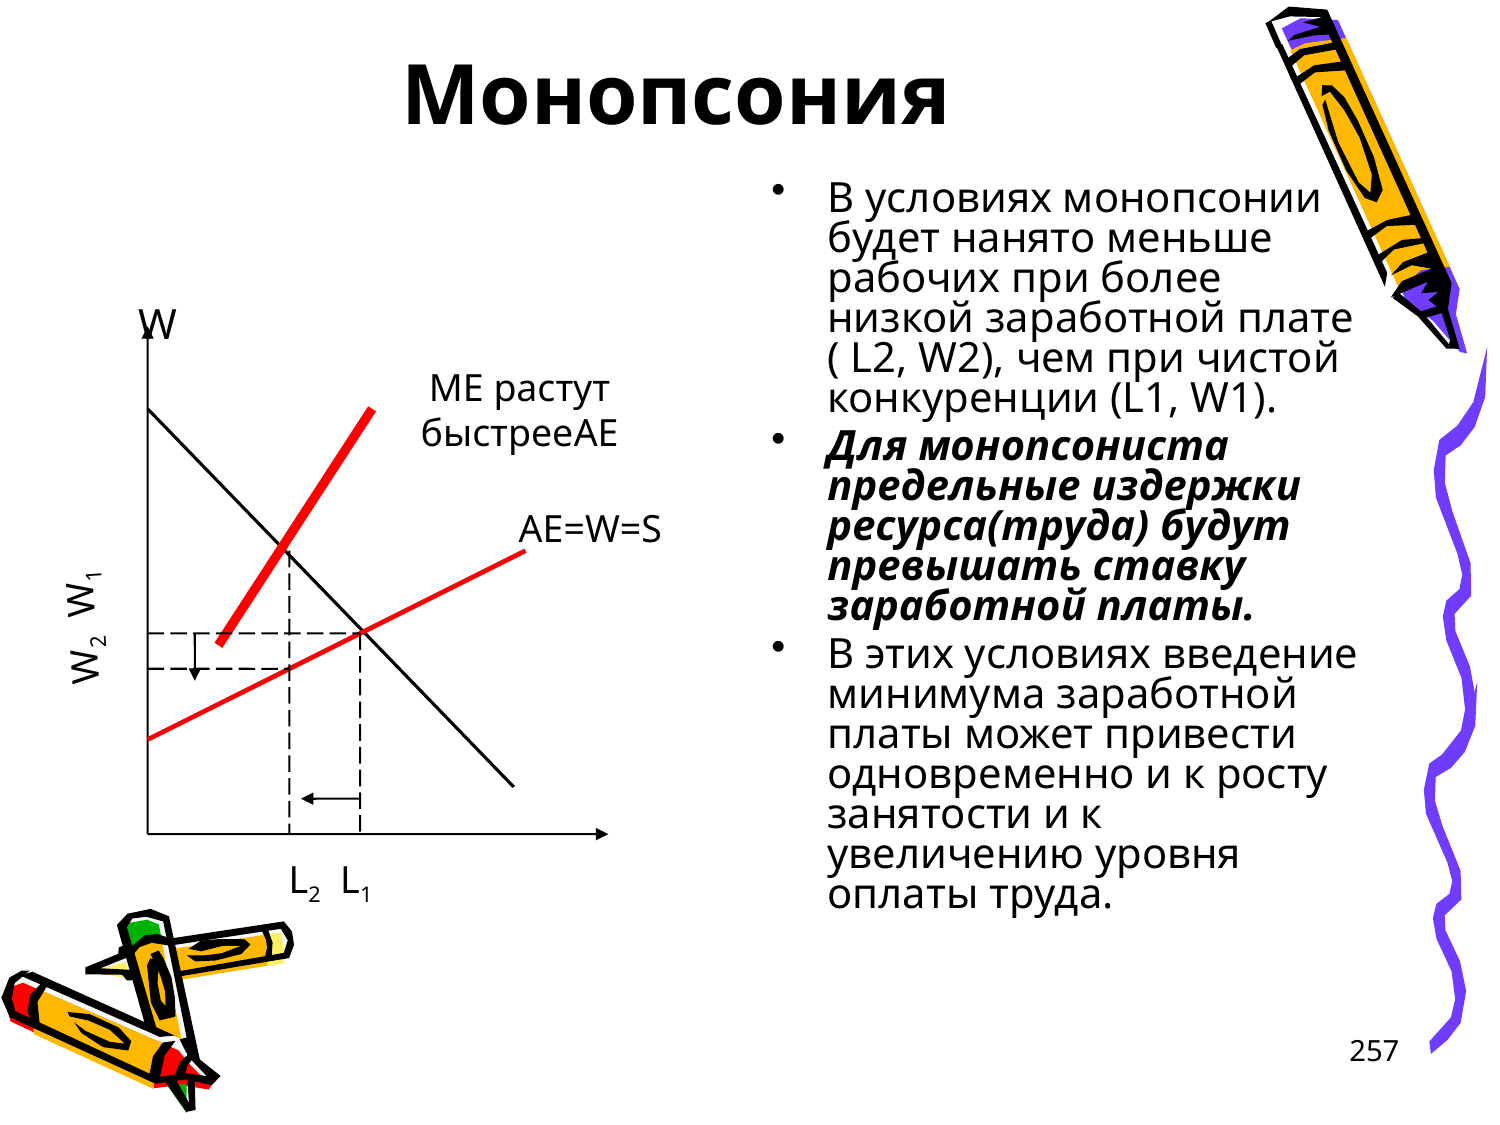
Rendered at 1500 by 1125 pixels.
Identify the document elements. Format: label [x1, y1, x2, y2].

slide_number [1101, 1024, 1415, 1101]
text_box [37, 547, 131, 707]
text_box [301, 790, 361, 805]
title [112, 24, 1240, 149]
text_box [253, 846, 408, 917]
list [112, 172, 1375, 941]
text_box [141, 326, 691, 841]
